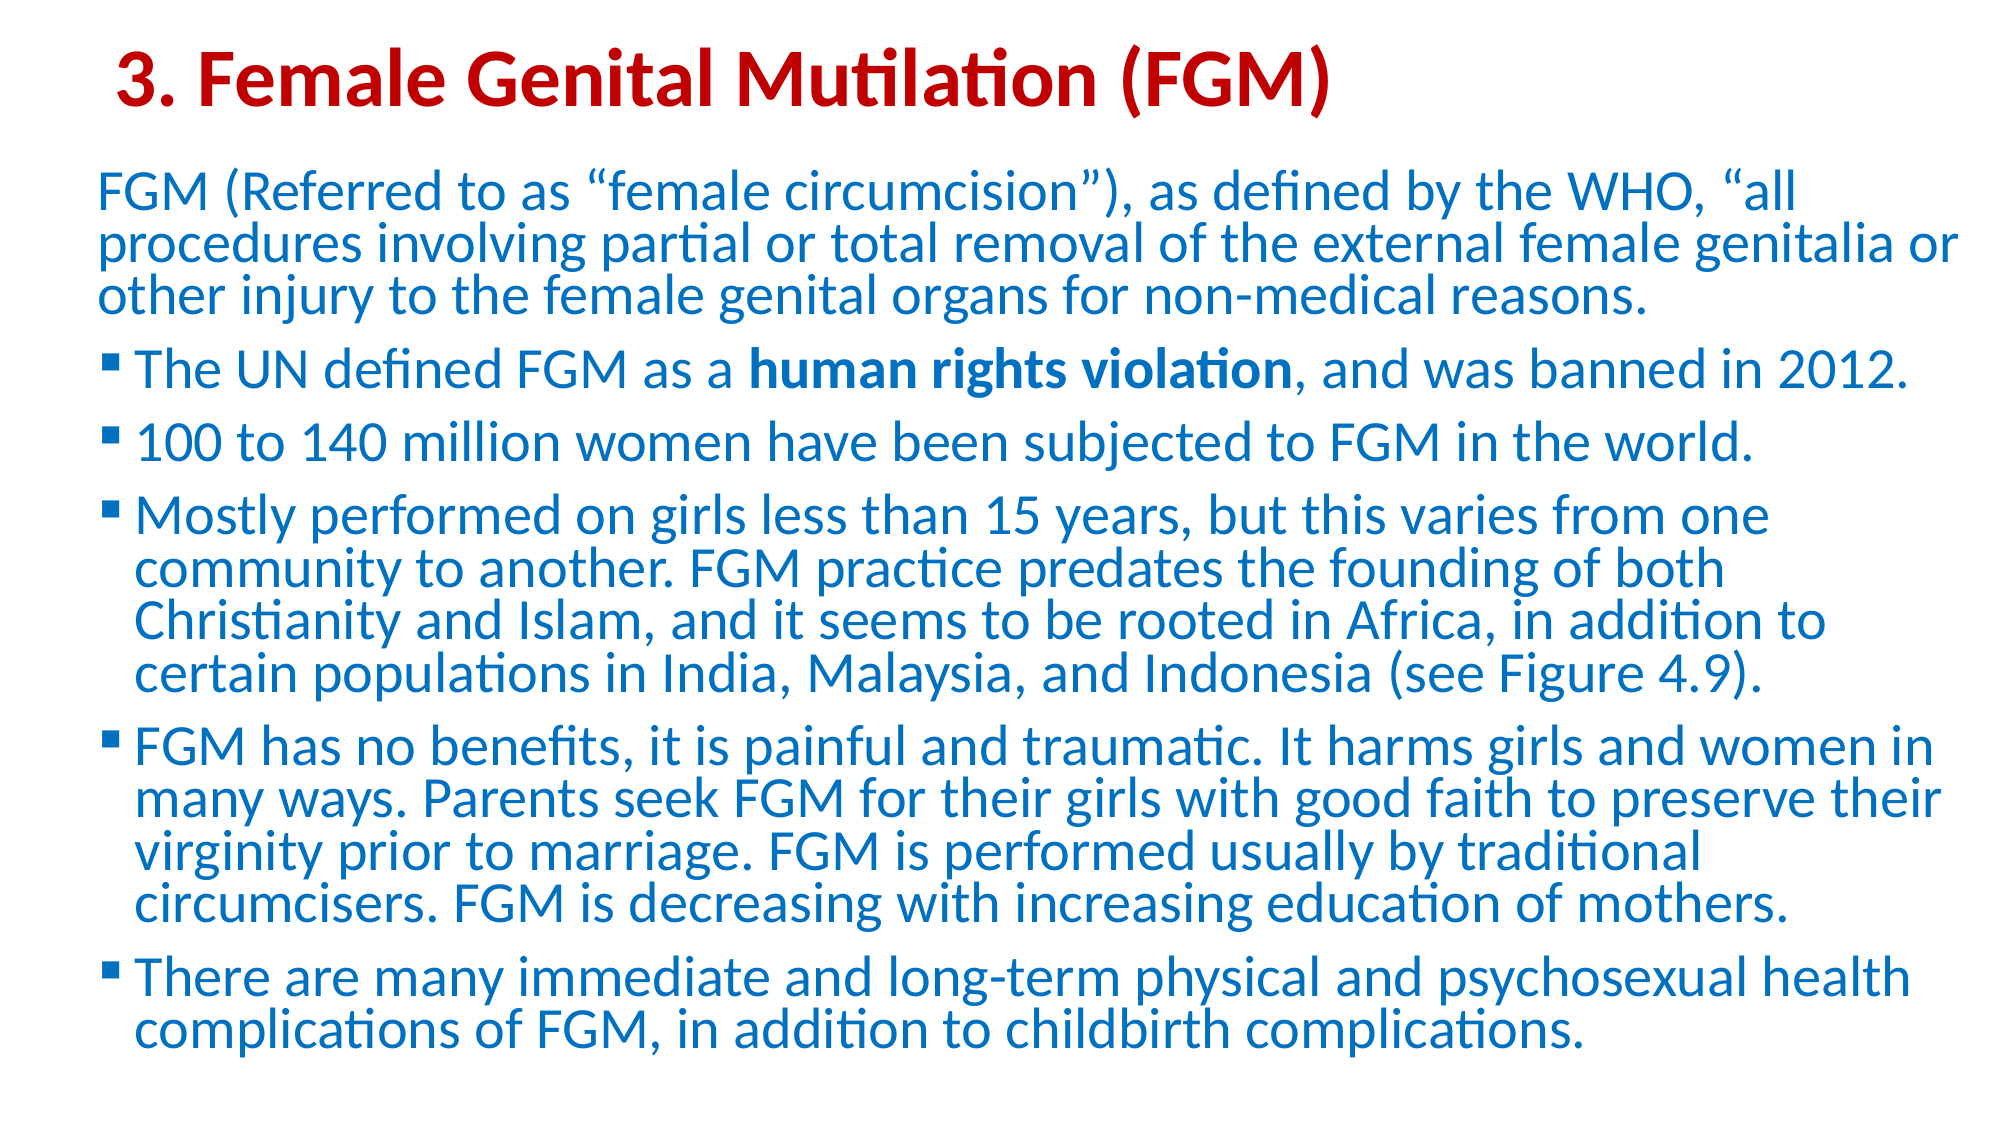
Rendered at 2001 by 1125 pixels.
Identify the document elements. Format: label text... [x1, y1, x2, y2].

title 3. Female Genital Mutilation (FGM) [99, 25, 1808, 144]
list FGM (Referred to as “female circumcision”), as defined by the WHO, “all procedures involving partial or total removal of the external female genitalia or other injury to the female genital organs for non-medical reasons. The UN defined FGM as a human rights violation, and was banned in 2012. 100 to 140 million women have been subjected to FGM in the world. Mostly performed on girls less than 15 years, but this varies from one community to another. FGM practice predates the founding of both Christianity and Islam, and it seems to be rooted in Africa, in addition to certain populations in India, Malaysia, and Indonesia (see Figure 4.9). FGM has no benefits, it is painful and traumatic. It harms girls and women in many ways. Parents seek FGM for their girls with good faith to preserve their virginity prior to marriage. FGM is performed usually by traditional circumcisers. FGM is decreasing with increasing education of mothers. There are many immediate and long-term physical and psychosexual health complications of FGM, in addition to childbirth complications. [82, 160, 1982, 1125]
